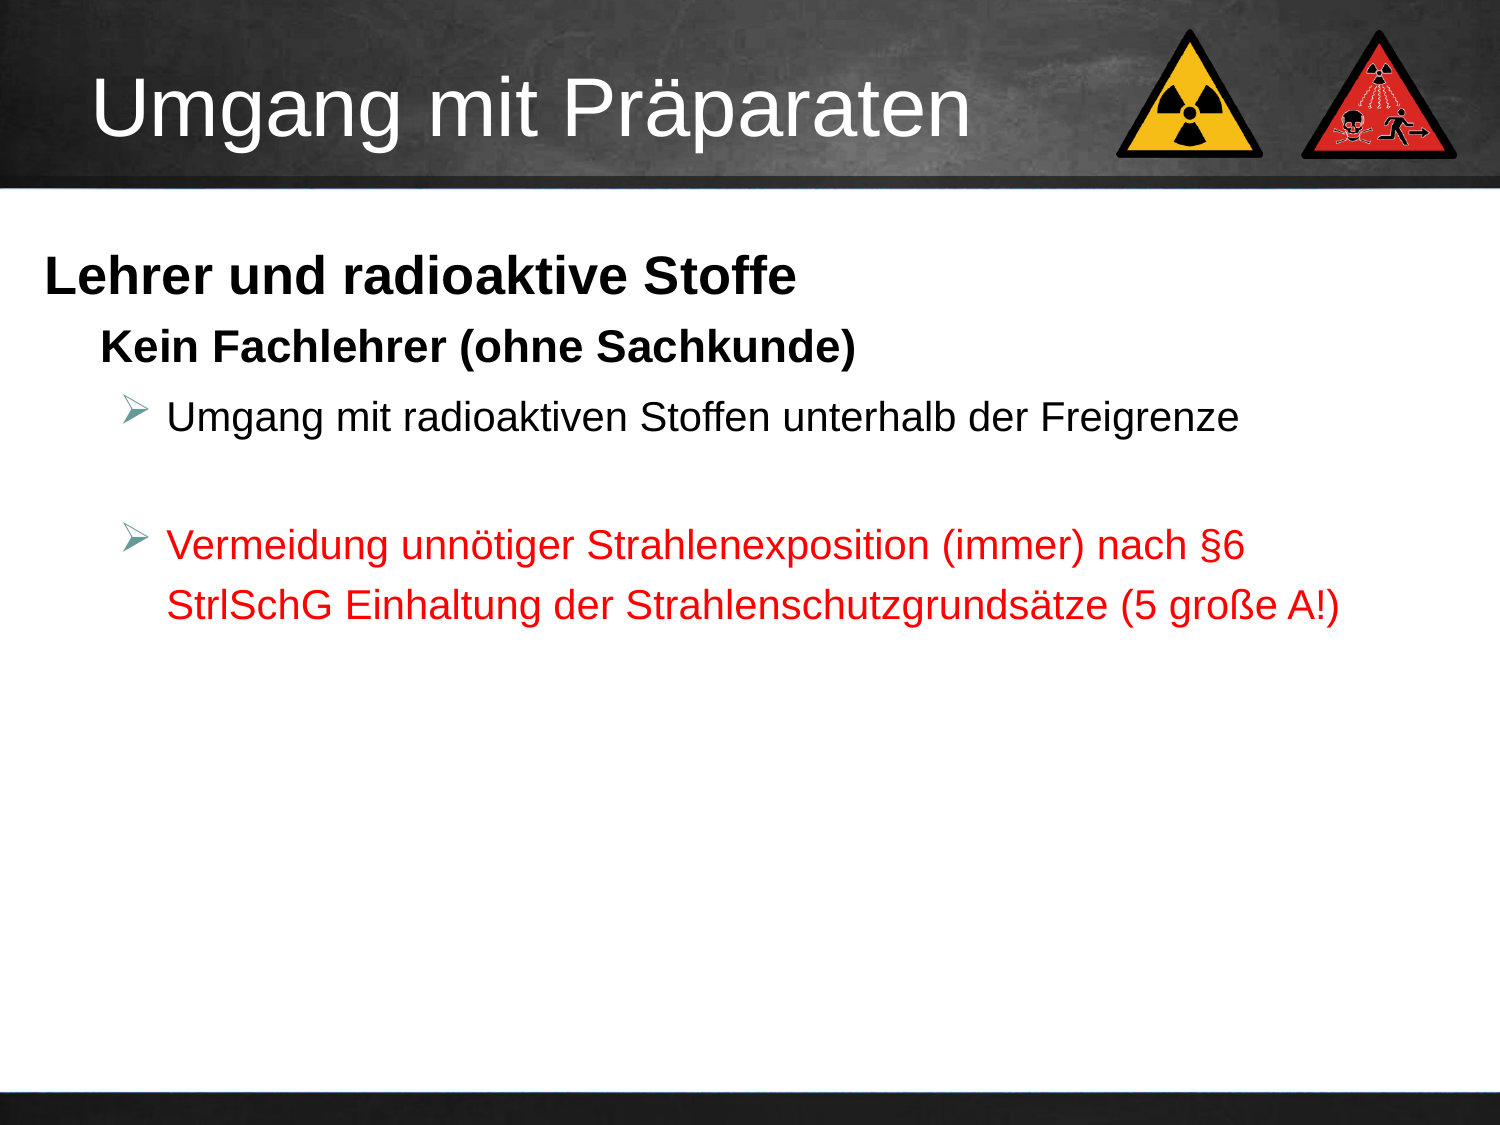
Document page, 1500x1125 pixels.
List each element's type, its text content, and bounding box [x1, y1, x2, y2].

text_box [1115, 28, 1457, 160]
picture [0, 0, 1500, 1125]
title Umgang mit Präparaten [75, 45, 1110, 161]
list Lehrer und radioaktive Stoffe Kein Fachlehrer (ohne Sachkunde) Umgang mit radioaktiven Stoffen unterhalb der Freigrenze Vermeidung unnötiger Strahlenexposition (immer) nach §6 StrlSchG Einhaltung der Strahlenschutzgrundsätze (5 große A!) [29, 219, 1400, 1005]
